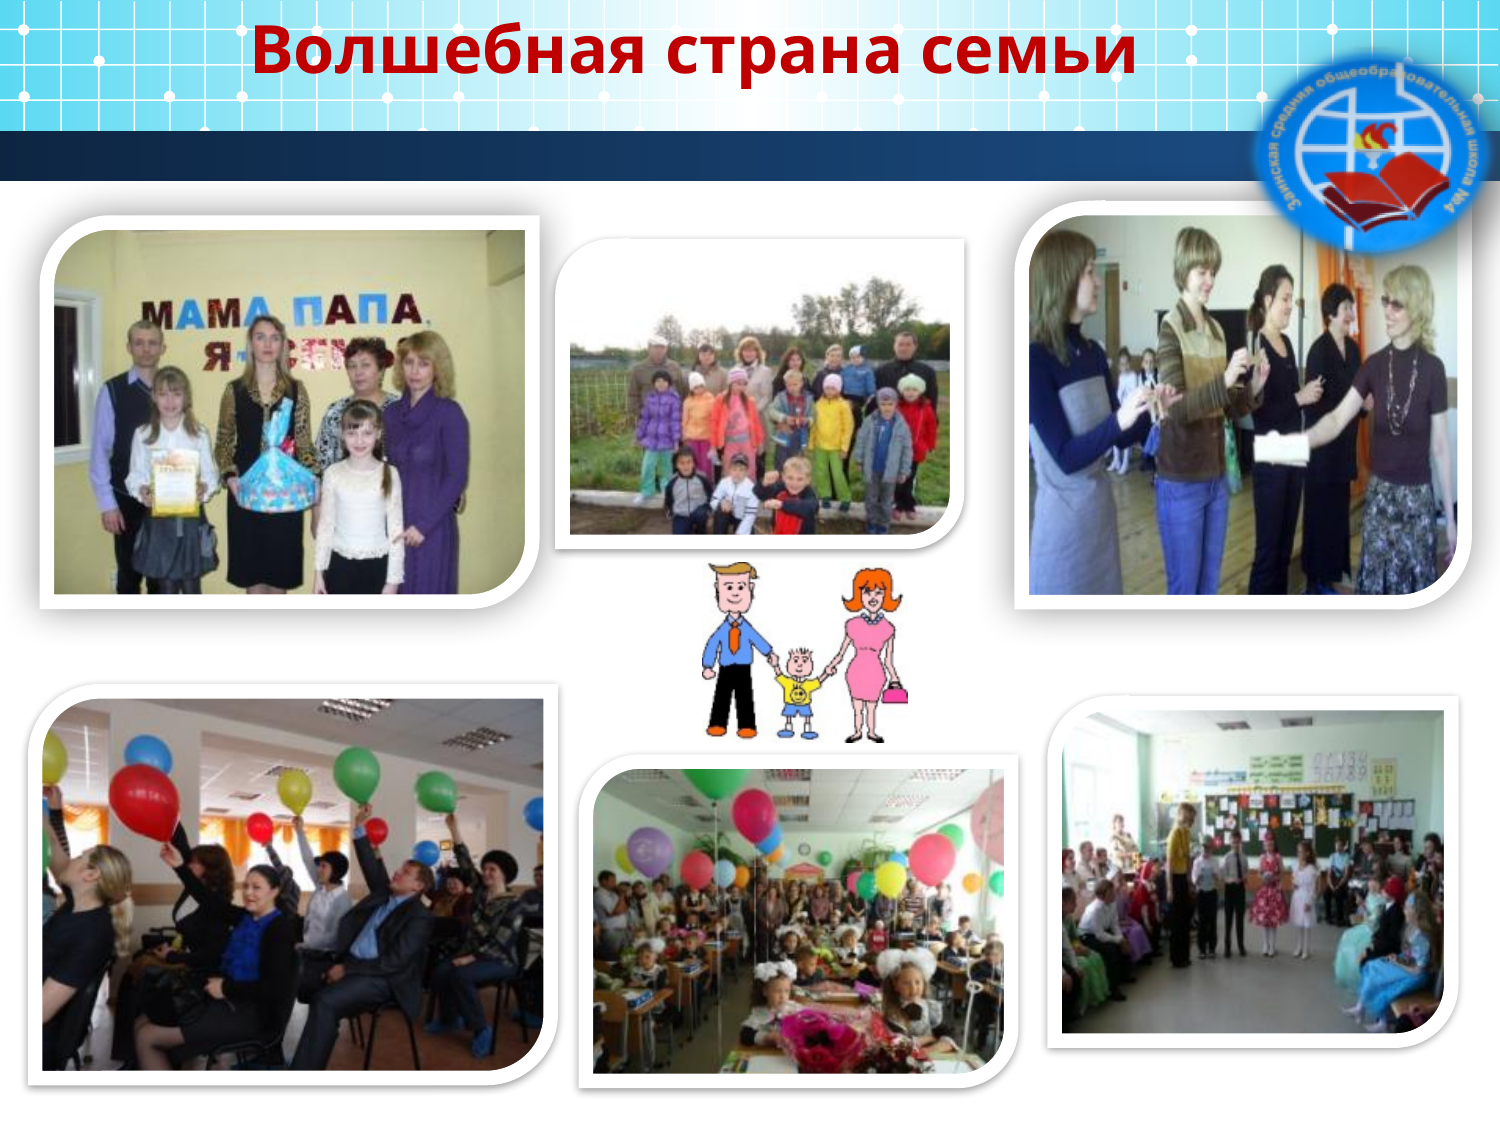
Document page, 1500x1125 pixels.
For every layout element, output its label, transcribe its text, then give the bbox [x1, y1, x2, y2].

picture [1021, 42, 1500, 603]
text_box Волшебная страна семьи [96, 0, 1155, 95]
picture [1054, 702, 1452, 1041]
picture [585, 761, 1012, 1082]
picture [702, 562, 908, 743]
picture [562, 245, 958, 543]
picture [34, 691, 551, 1079]
text_box [904, 444, 987, 586]
text_box [537, 444, 705, 586]
picture [46, 222, 533, 602]
text_box [29, 444, 41, 586]
